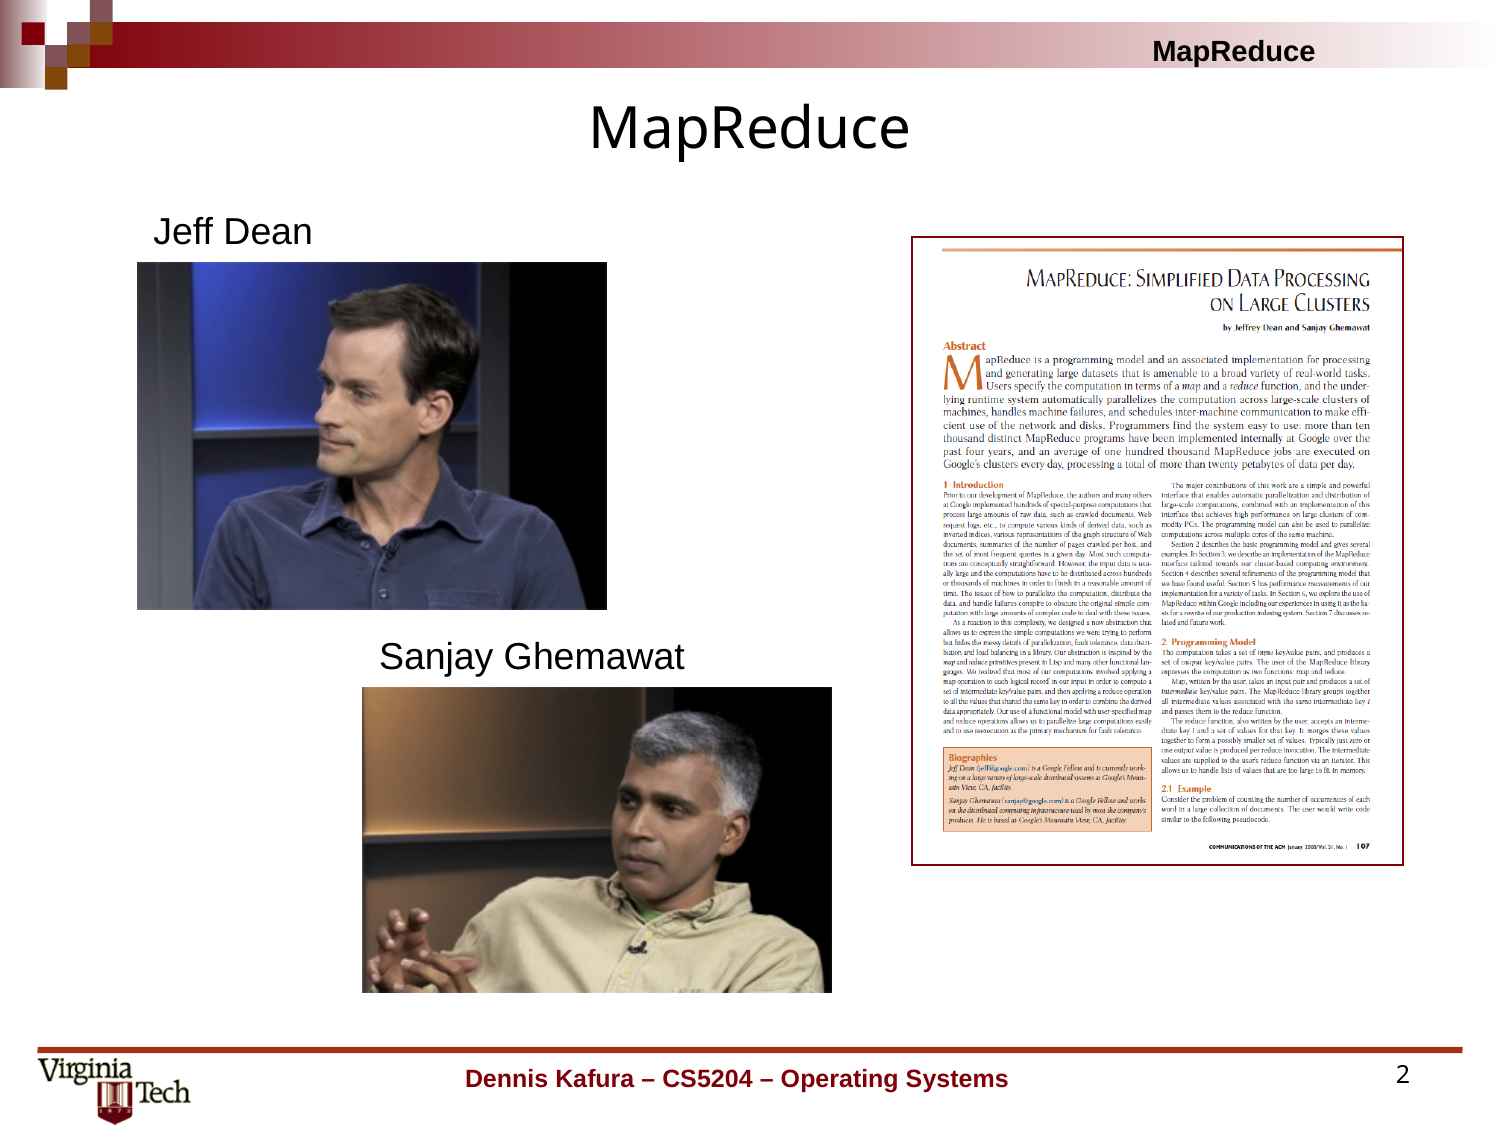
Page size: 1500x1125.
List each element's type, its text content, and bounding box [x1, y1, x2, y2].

slide_number 2 [1074, 1024, 1426, 1101]
picture [37, 1058, 191, 1125]
picture [137, 262, 607, 610]
text_box Sanjay Ghemawat [364, 624, 700, 685]
footer Dennis Kafura – CS5204 – Operating Systems [424, 1024, 1051, 1101]
picture [912, 237, 1403, 865]
picture [362, 687, 832, 993]
title MapReduce [74, 74, 1426, 176]
text_box Jeff Dean [138, 199, 328, 260]
